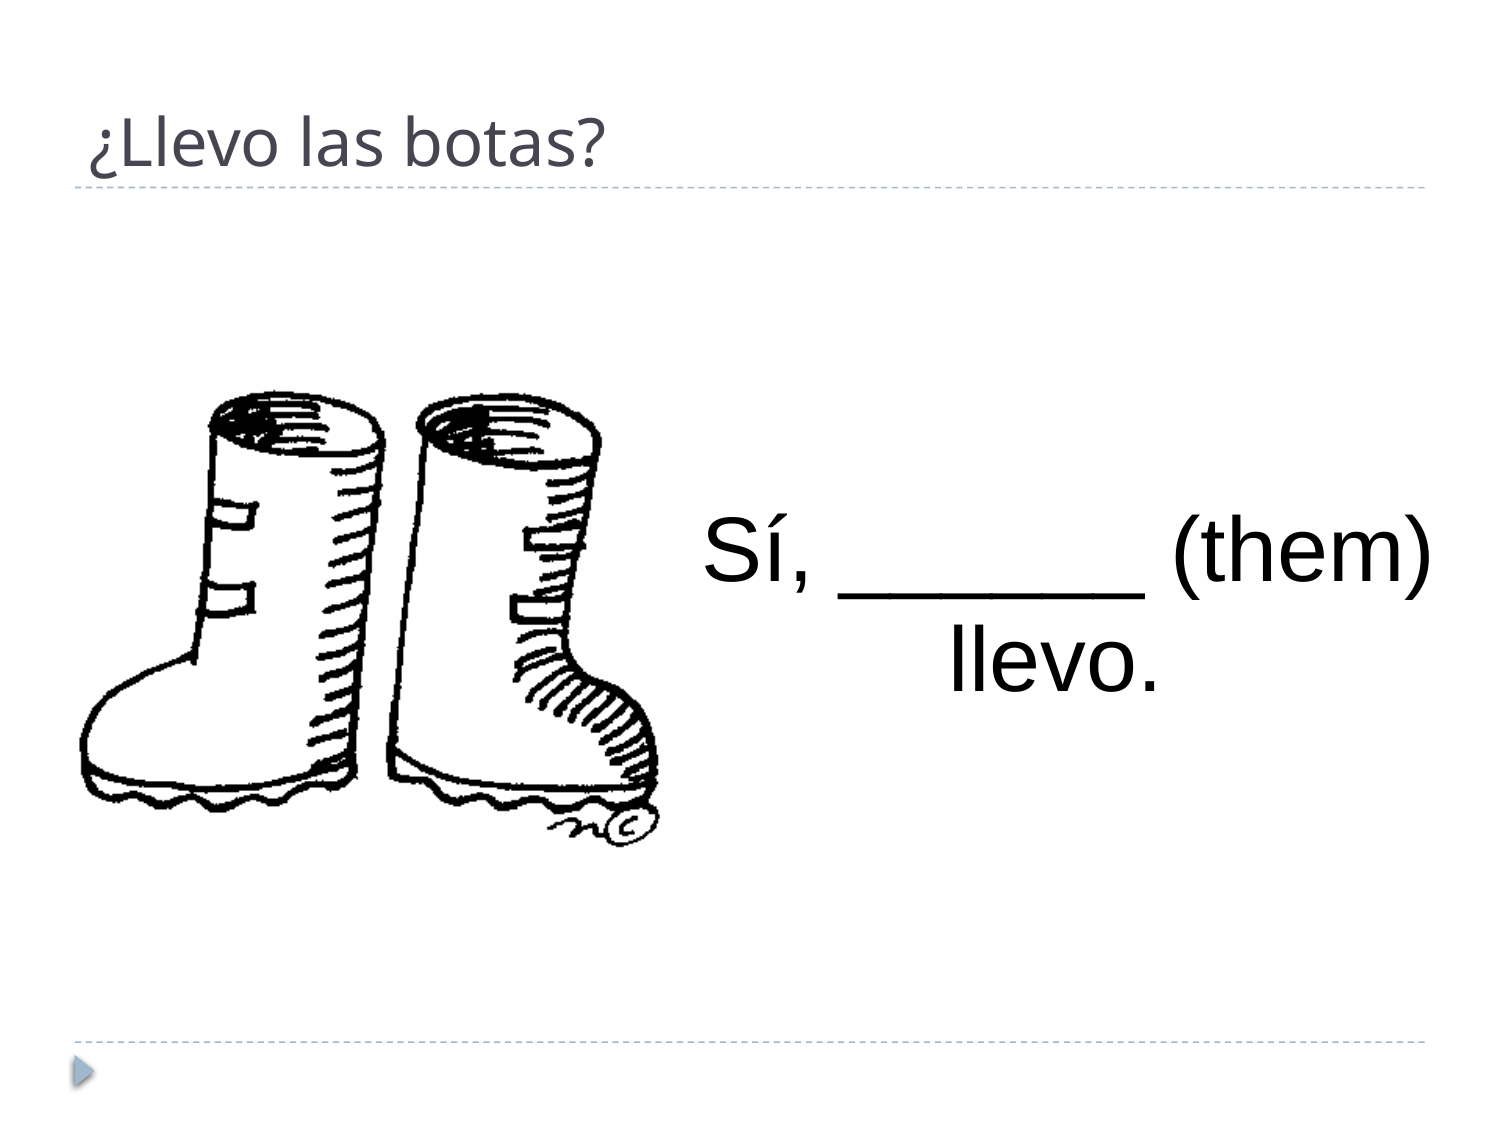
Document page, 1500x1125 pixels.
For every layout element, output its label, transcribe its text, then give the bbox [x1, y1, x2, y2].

picture [0, 312, 782, 924]
title ¿Llevo las botas? [75, 37, 1425, 188]
text_box Sí, ______ (them) llevo. [782, 312, 1500, 888]
